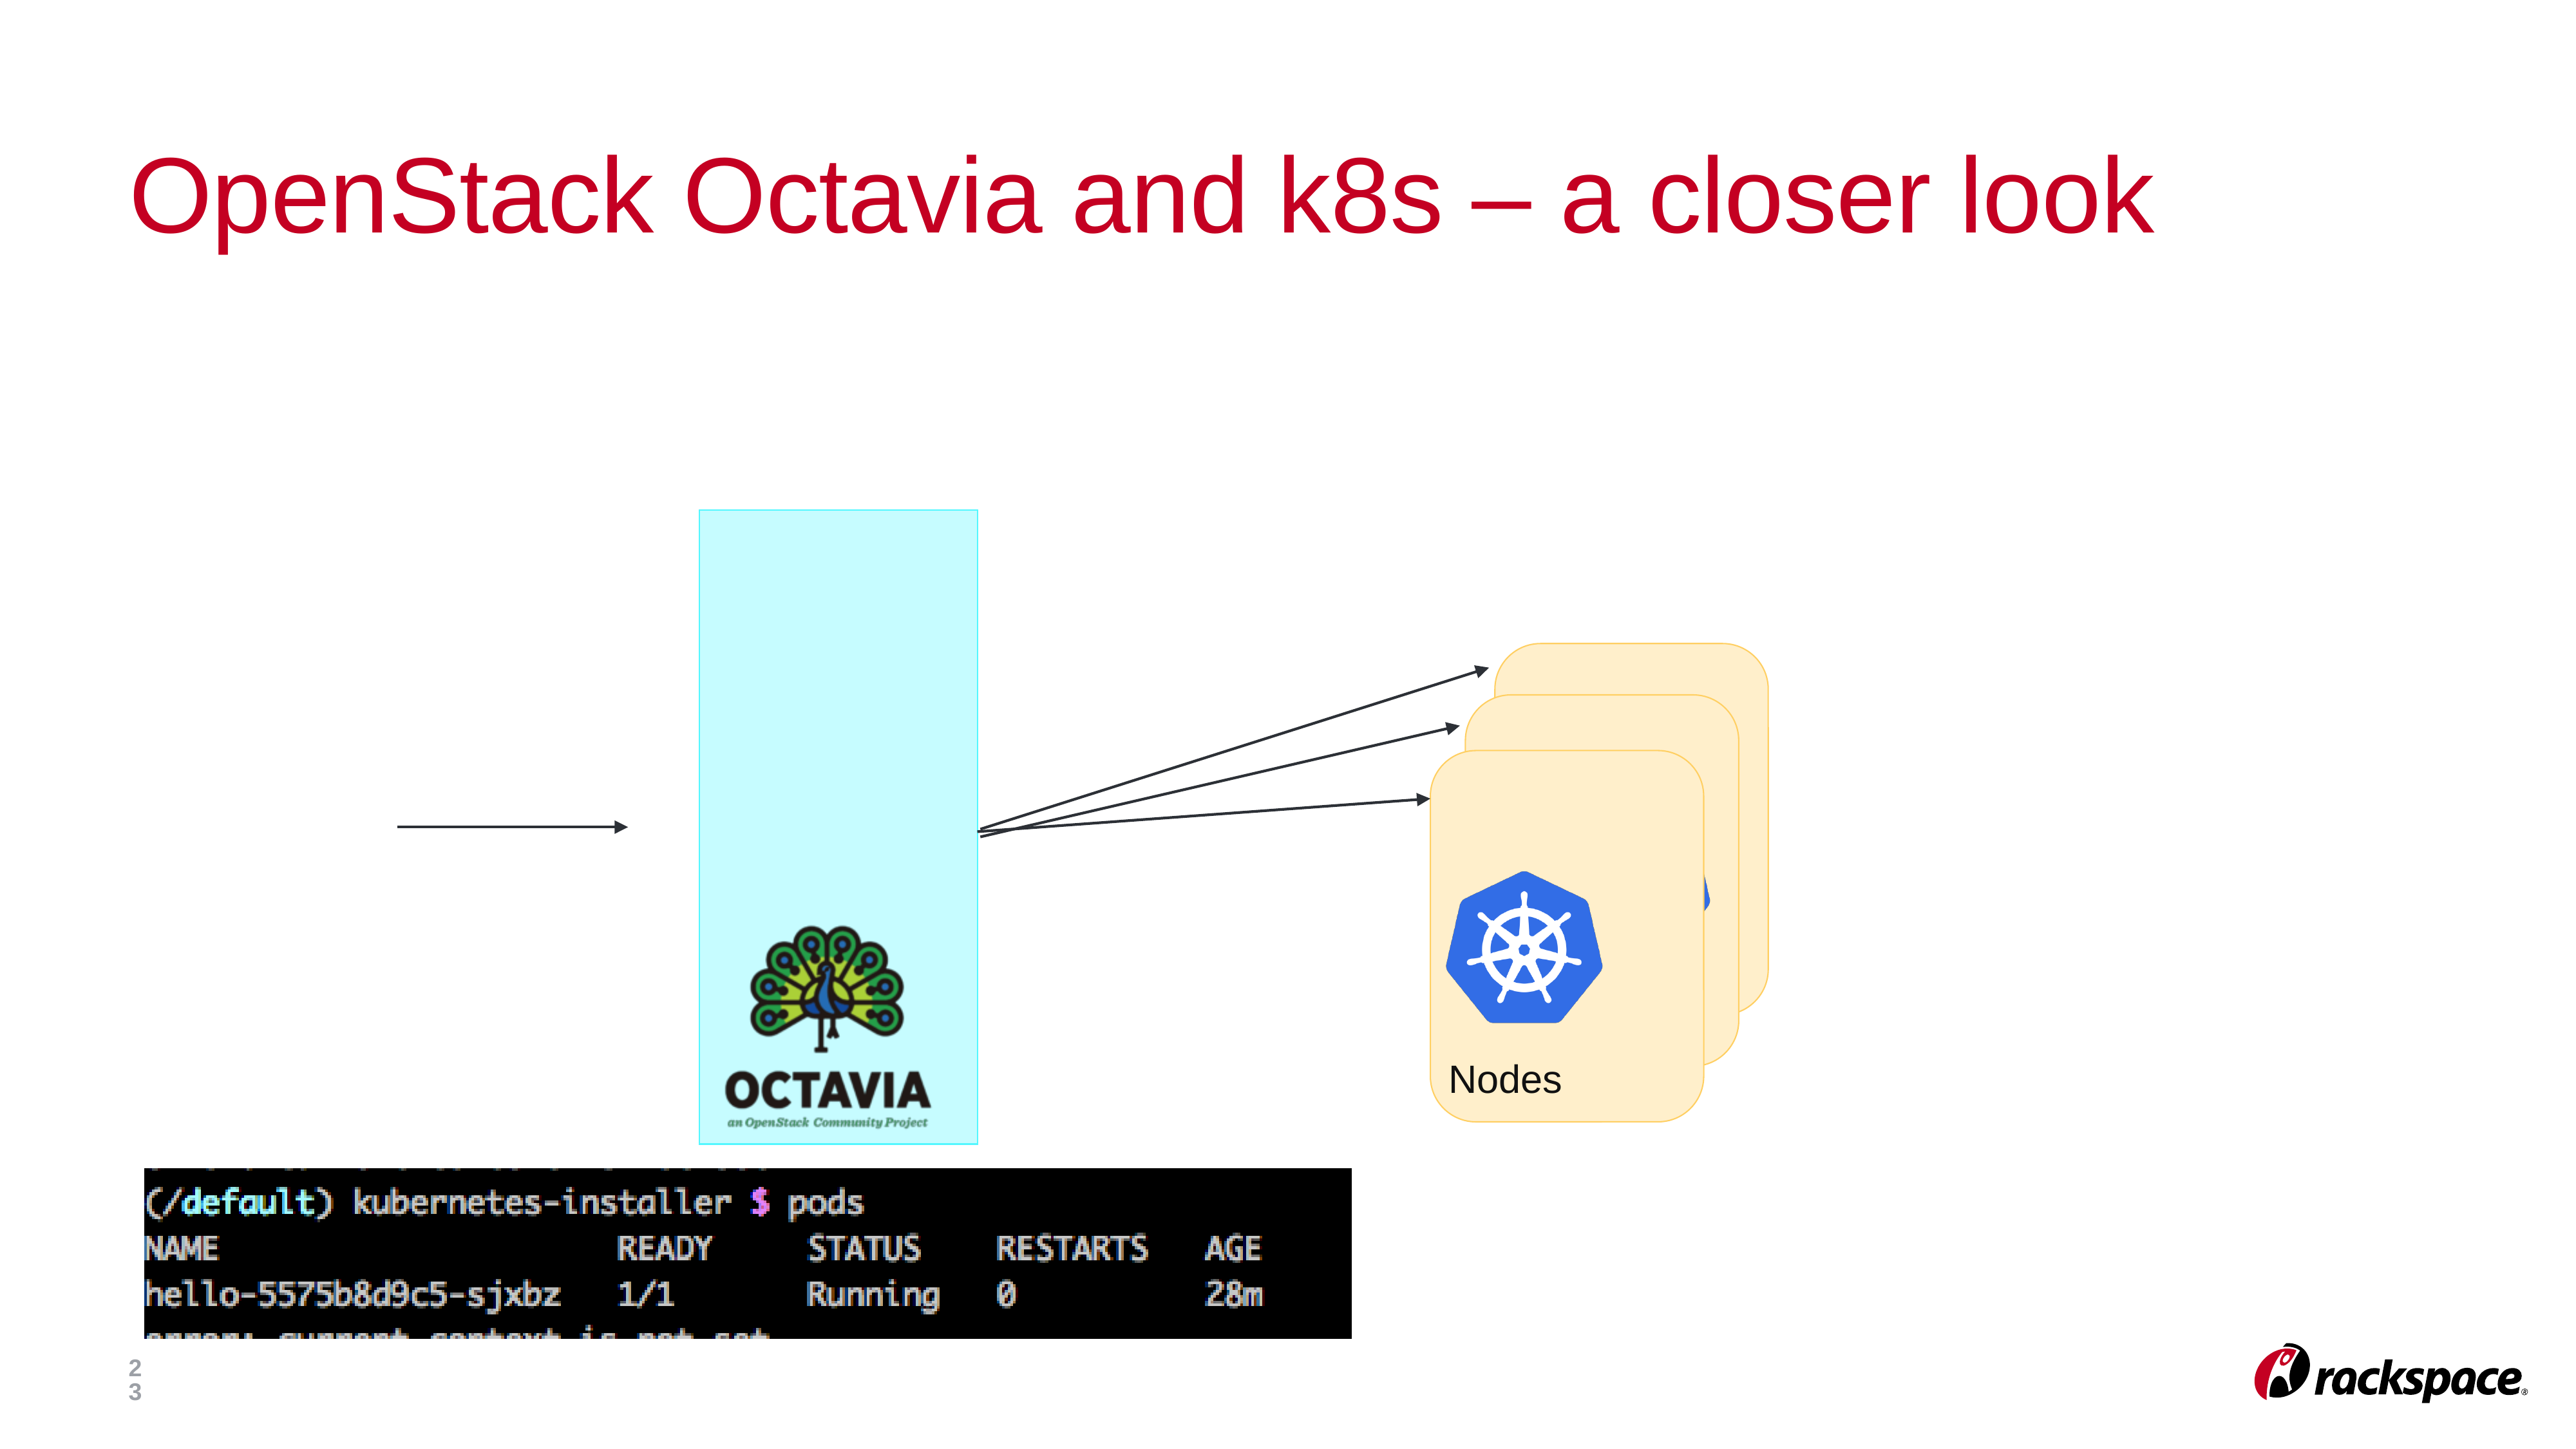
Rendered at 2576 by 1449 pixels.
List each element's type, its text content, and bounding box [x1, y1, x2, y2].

picture [638, 920, 1041, 1150]
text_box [1490, 694, 1739, 1066]
text_box API Server [1495, 643, 1768, 1012]
title OpenStack Octavia and k8s – a closer look [128, 15, 2448, 257]
text_box [699, 510, 978, 920]
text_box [980, 667, 1490, 829]
slide_number 23 [128, 1352, 146, 1381]
picture [144, 1168, 1352, 1340]
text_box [977, 798, 980, 832]
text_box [1430, 750, 1704, 1122]
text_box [980, 829, 1461, 837]
